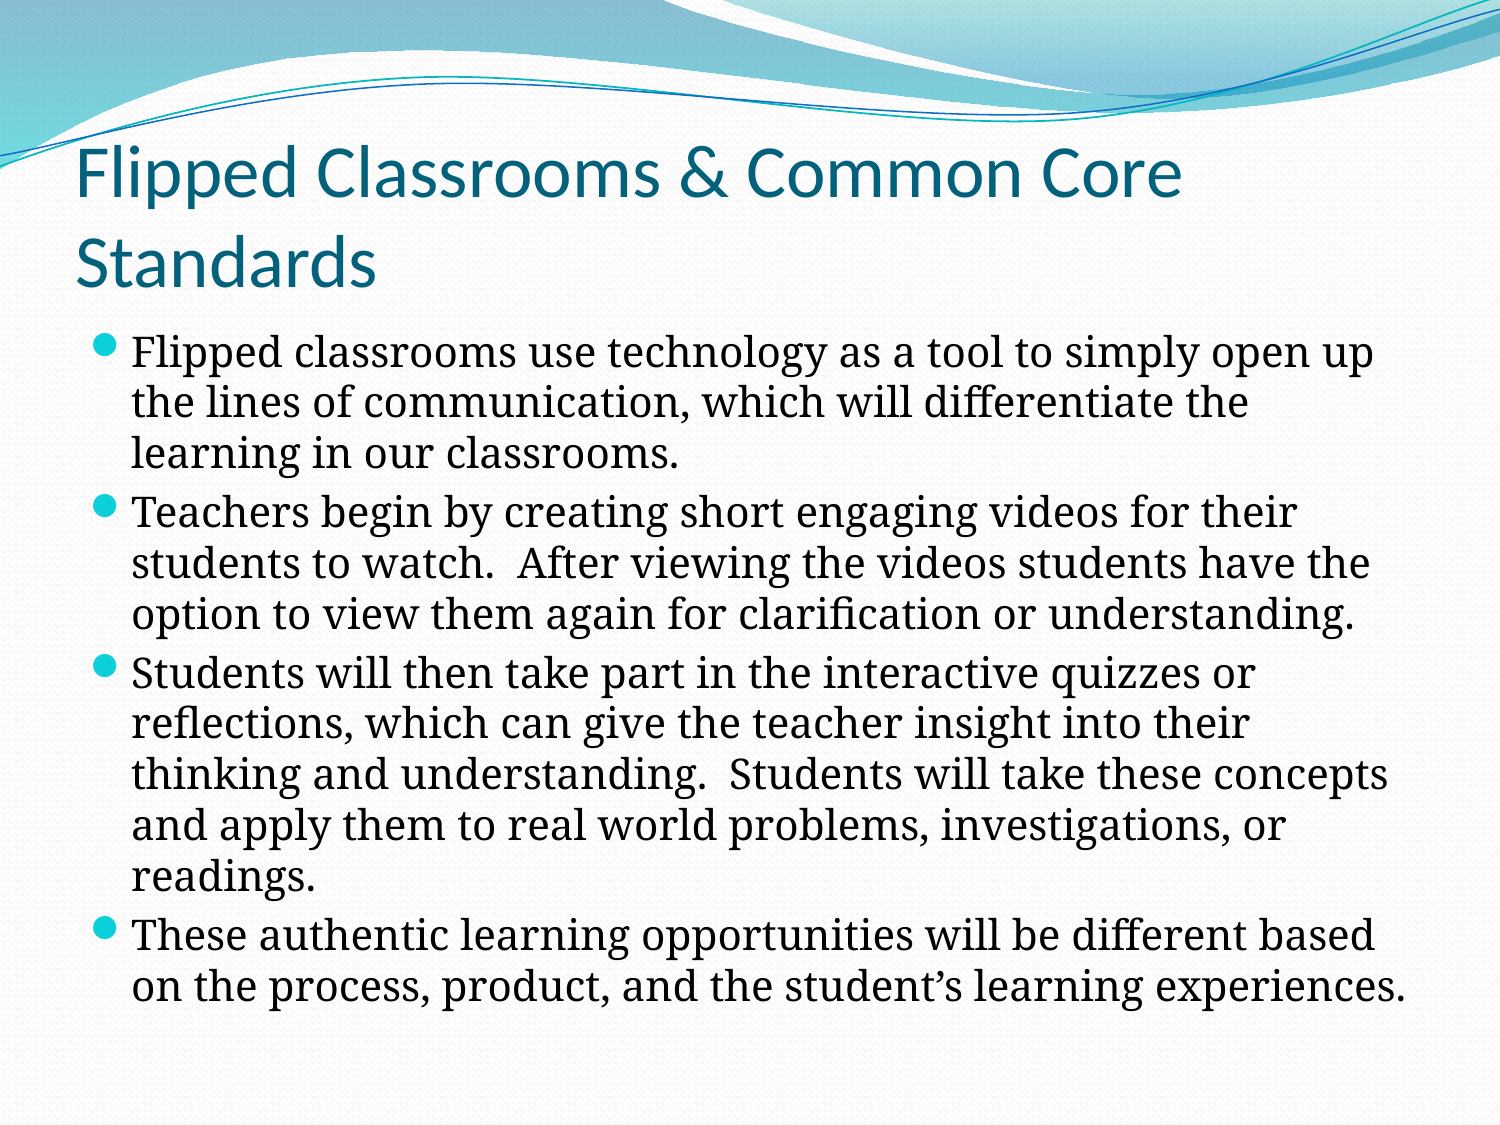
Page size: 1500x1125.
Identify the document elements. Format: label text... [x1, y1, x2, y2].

title Flipped Classrooms & Common Core Standards [75, 115, 1425, 303]
list Flipped classrooms use technology as a tool to simply open up the lines of communication, which will differentiate the learning in our classrooms. Teachers begin by creating short engaging videos for their students to watch. After viewing the videos students have the option to view them again for clarification or understanding. Students will then take part in the interactive quizzes or reflections, which can give the teacher insight into their thinking and understanding. Students will take these concepts and apply them to real world problems, investigations, or readings. These authentic learning opportunities will be different based on the process, product, and the student’s learning experiences. [75, 317, 1425, 1038]
